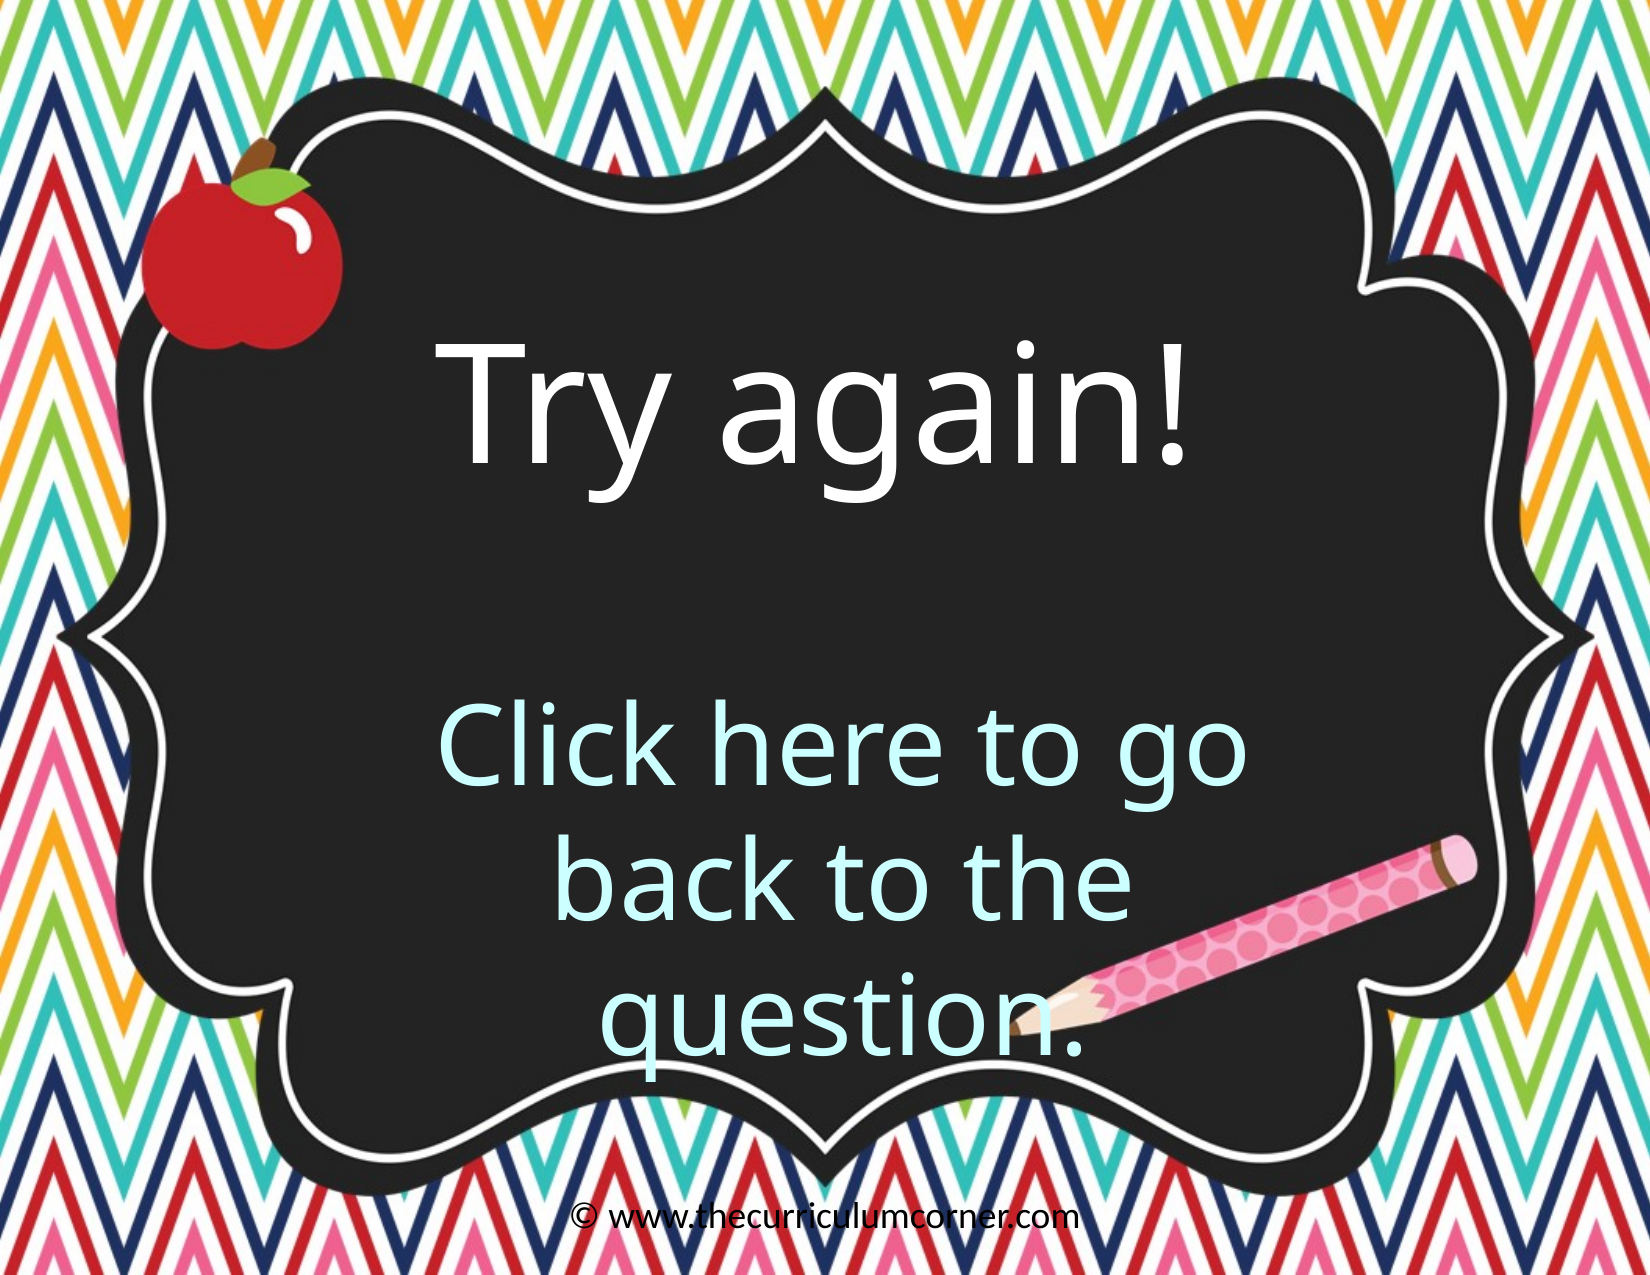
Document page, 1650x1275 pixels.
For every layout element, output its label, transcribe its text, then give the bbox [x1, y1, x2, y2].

text_box Try again! [336, 289, 1294, 504]
picture [0, 0, 1650, 1275]
text_box © www.thecurriculumcorner.com [553, 1183, 1097, 1244]
text_box Click here to go back to the question. [365, 665, 1322, 1086]
